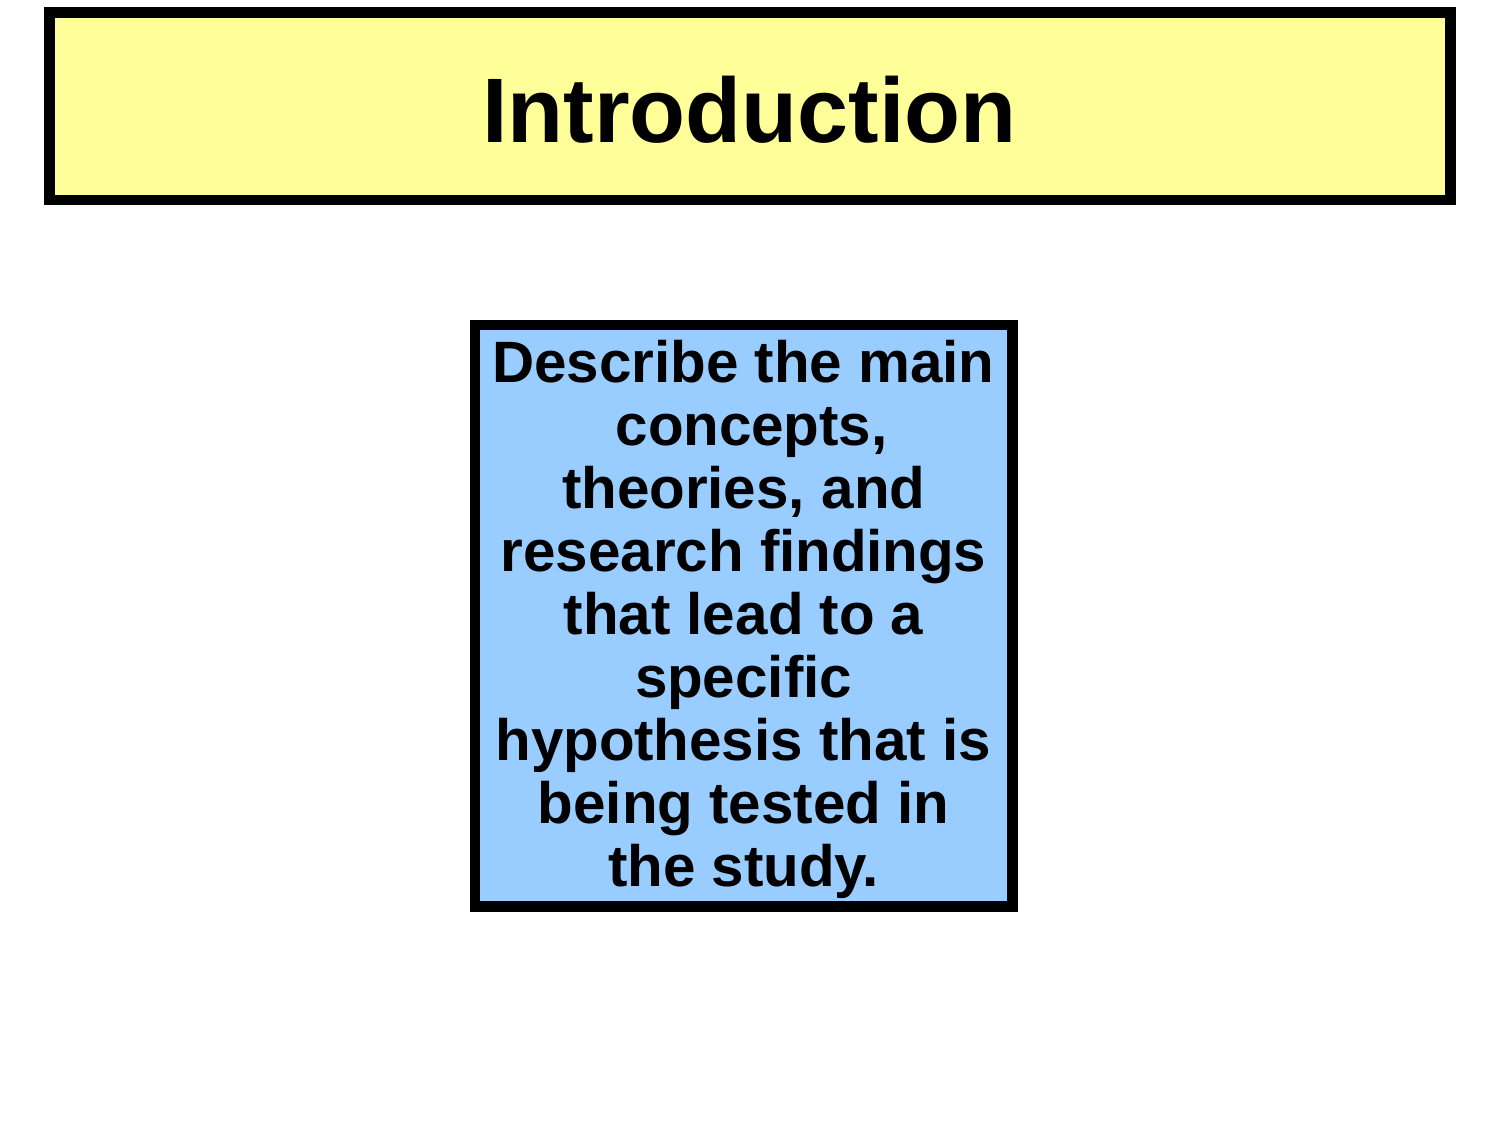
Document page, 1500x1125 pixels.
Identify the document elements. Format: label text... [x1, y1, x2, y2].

title Introduction [44, 7, 1456, 205]
text_box Describe the main concepts, theories, and research findings that lead to a specific hypothesis that is being tested in the study. [474, 324, 1013, 907]
